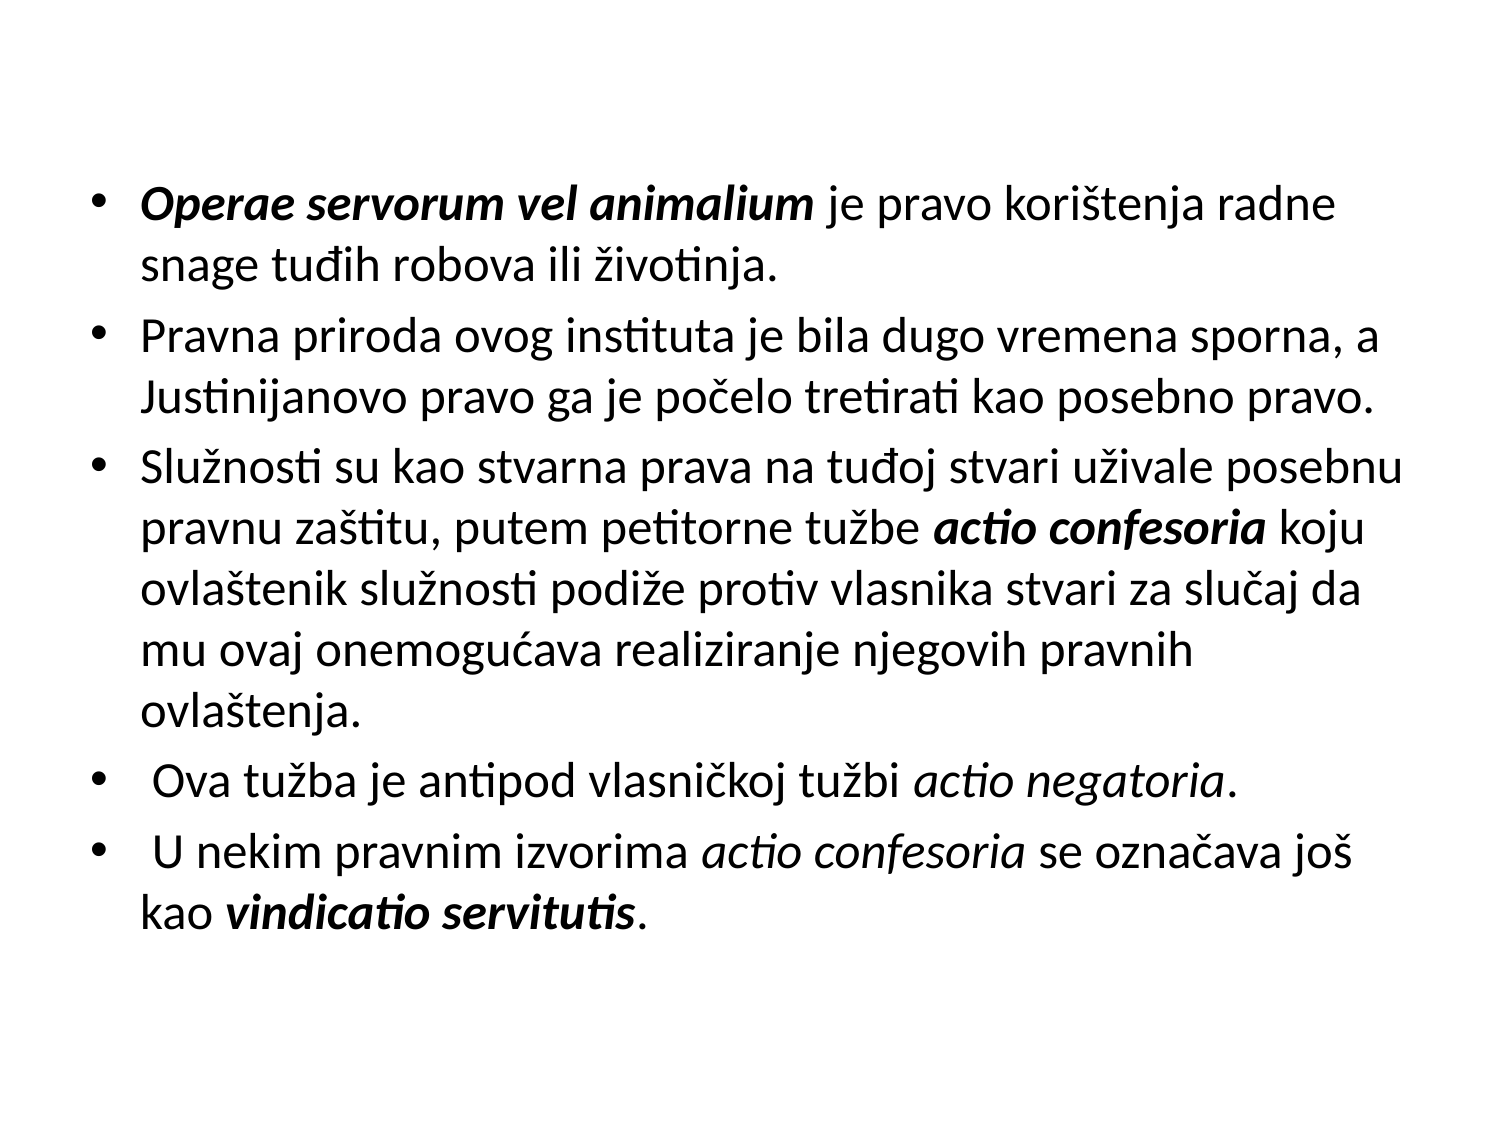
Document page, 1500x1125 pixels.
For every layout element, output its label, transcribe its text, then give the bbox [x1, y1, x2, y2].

list Operae servorum vel animalium je pravo korištenja radne snage tuđih robova ili životinja. Pravna priroda ovog instituta je bila dugo vremena sporna, a Justinijanovo pravo ga je počelo tretirati kao posebno pravo. Služnosti su kao stvarna prava na tuđoj stvari uživale posebnu pravnu zaštitu, putem petitorne tužbe actio confesoria koju ovlaštenik služnosti podiže protiv vlasnika stvari za slučaj da mu ovaj onemogućava realiziranje njegovih pravnih ovlaštenja. Ova tužba je antipod vlasničkoj tužbi actio negatoria. U nekim pravnim izvorima actio confesoria se označava još kao vindicatio servitutis. [75, 162, 1425, 1005]
